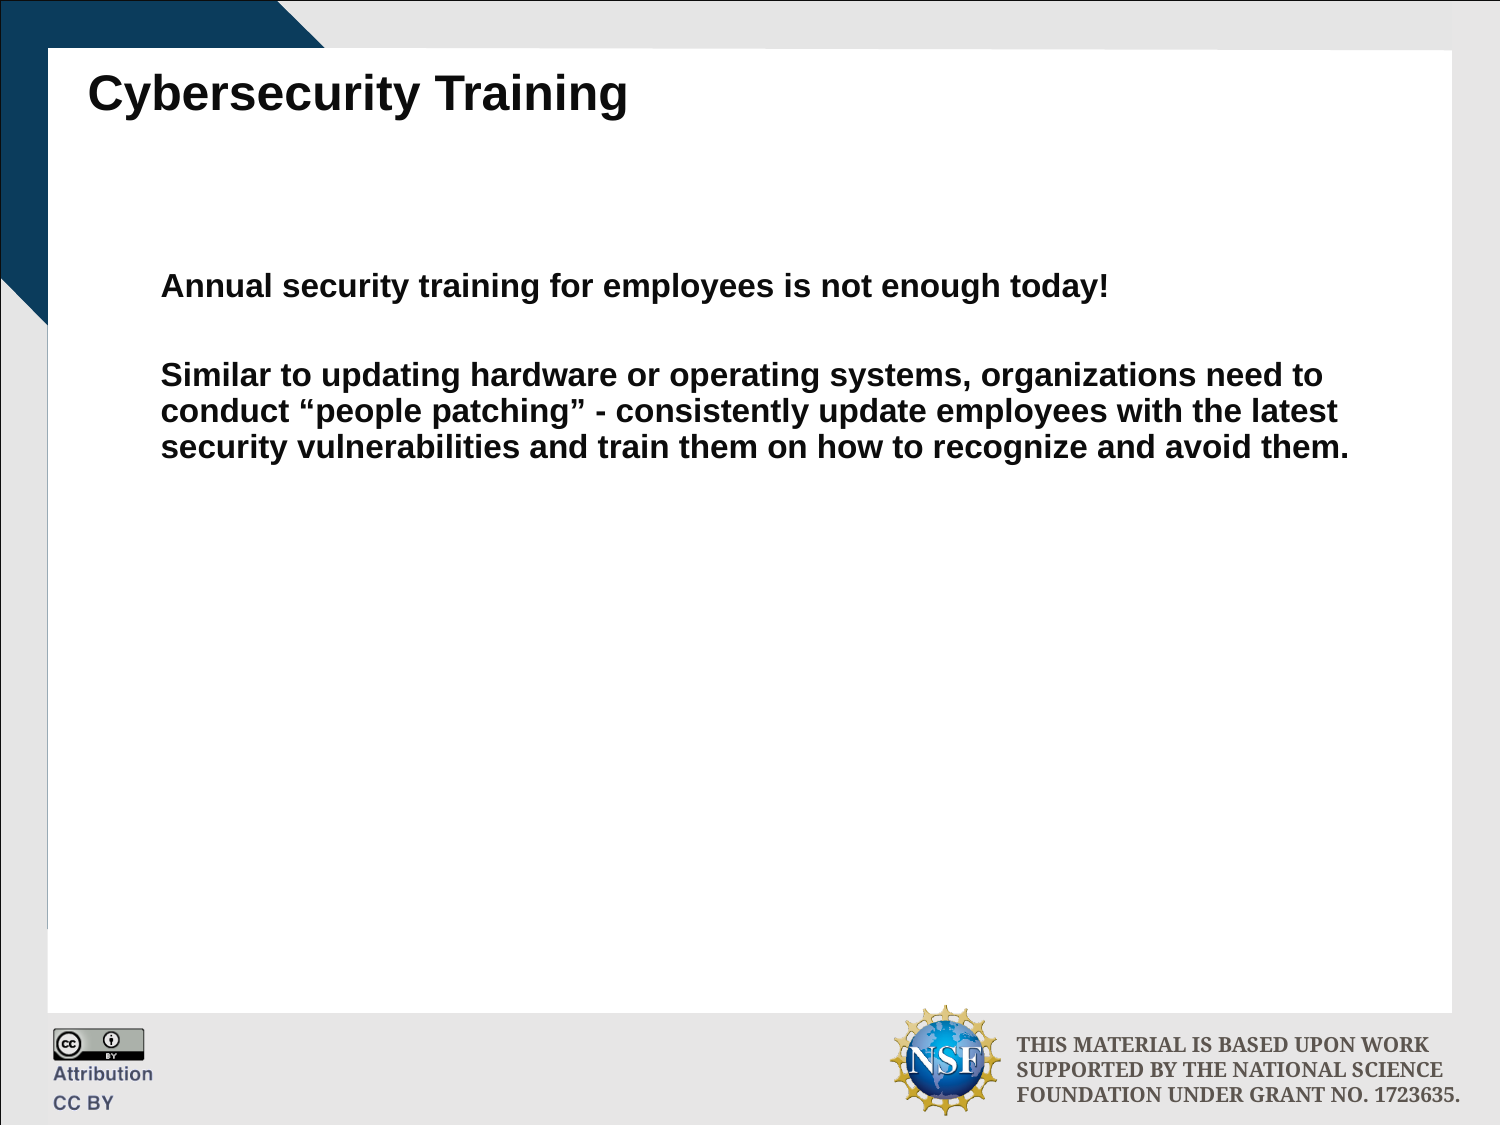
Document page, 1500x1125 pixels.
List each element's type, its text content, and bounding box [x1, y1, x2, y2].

list Annual security training for employees is not enough today! Similar to updating hardware or operating systems, organizations need to conduct “people patching” - consistently update employees with the latest security vulnerabilities and train them on how to recognize and avoid them. [145, 260, 1428, 1002]
picture [47, 1021, 159, 1117]
picture [888, 1002, 1002, 1117]
title Cybersecurity Training [72, 59, 1428, 207]
